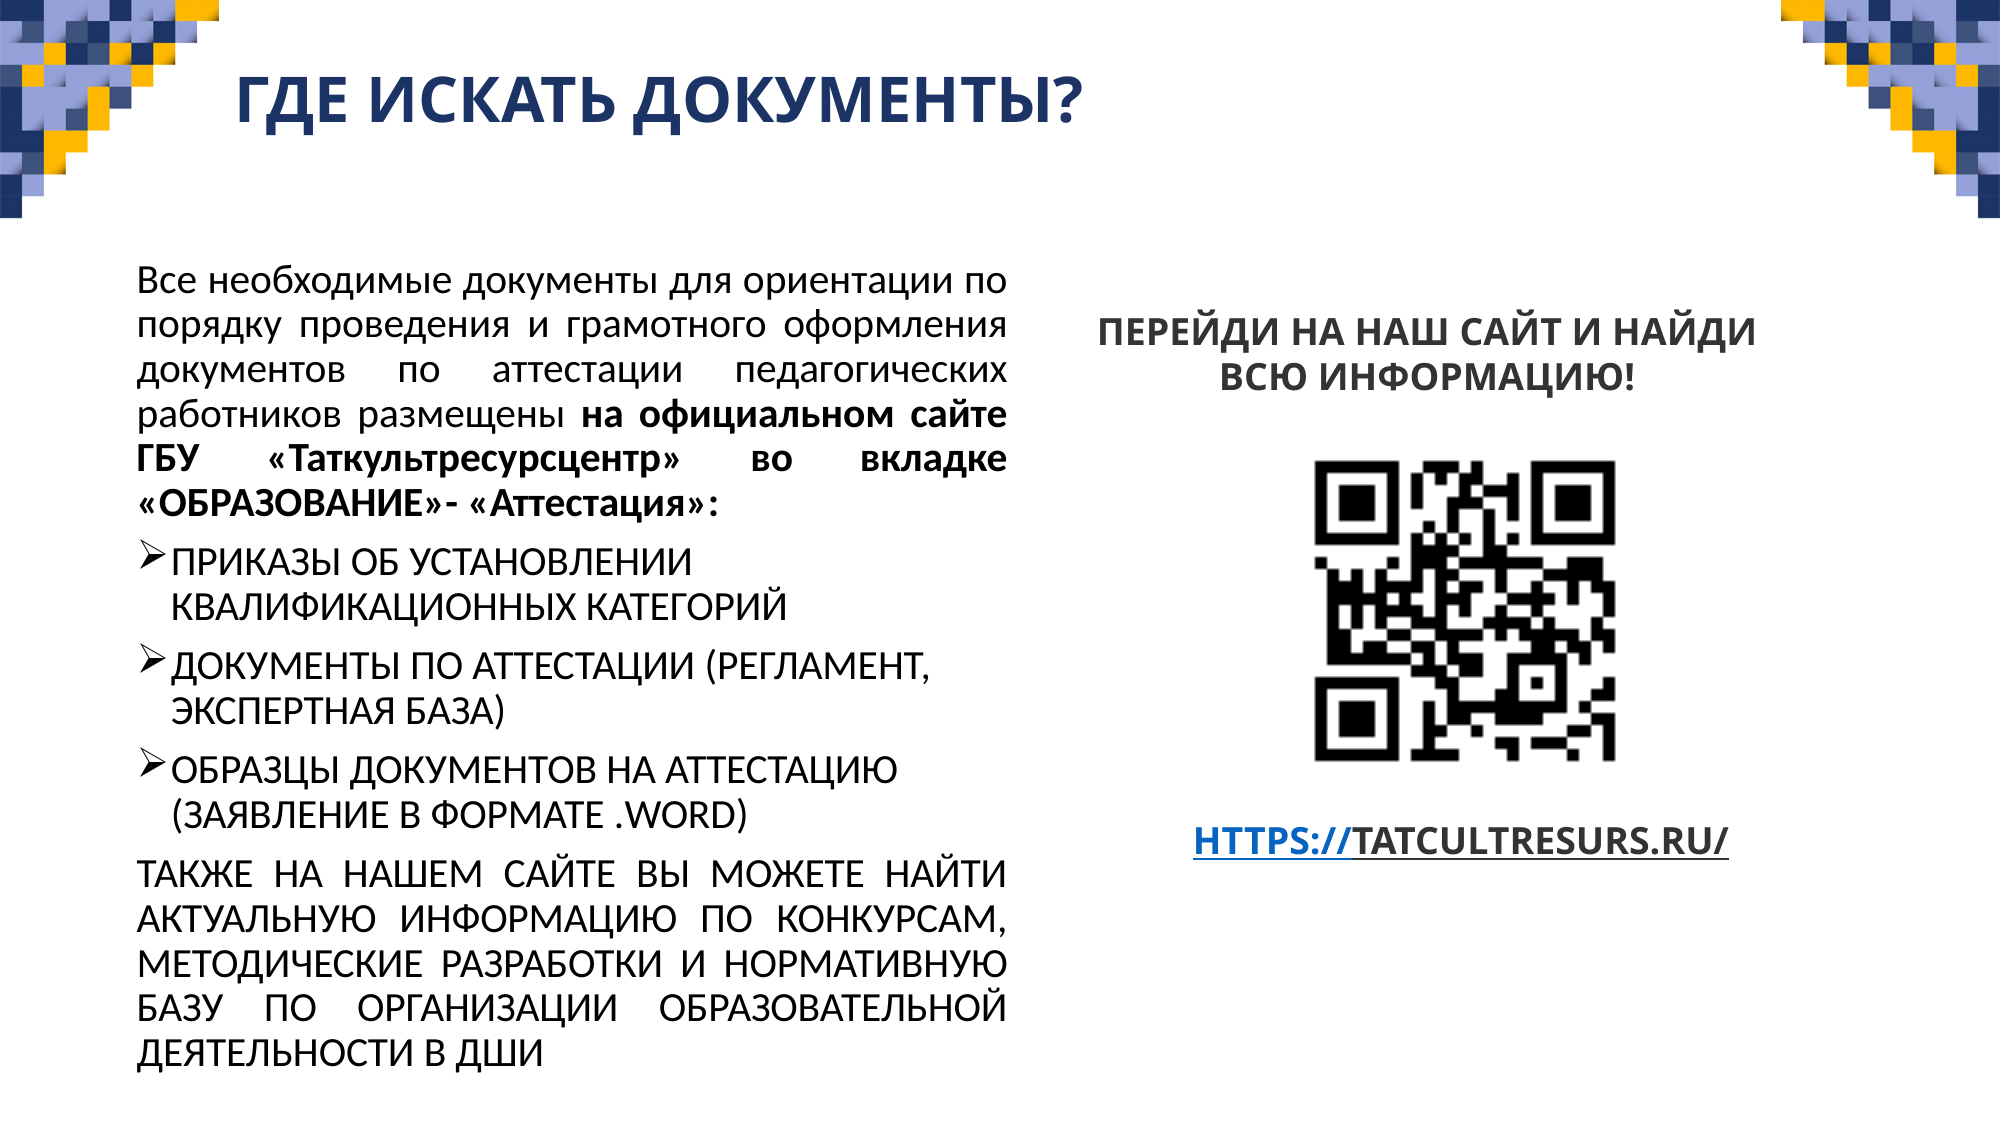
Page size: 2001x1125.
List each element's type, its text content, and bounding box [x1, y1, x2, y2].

title ГДЕ ИСКАТЬ ДОКУМЕНТЫ? [219, 59, 1784, 144]
picture [0, 0, 2000, 1125]
text_box Перейди на наш сайт и найди всю информацию! [1054, 300, 1800, 406]
list Все необходимые документы для ориентации по порядку проведения и грамотного оформления документов по аттестации педагогических работников размещены на официальном сайте ГБУ «Таткультресурсцентр» во вкладке «ОБРАЗОВАНИЕ»- «Аттестация»: ПРИКАЗЫ ОБ УСТАНОВЛЕНИИ КВАЛИФИКАЦИОННЫХ КАТЕГОРИЙ ДОКУМЕНТЫ ПО АТТЕСТАЦИИ (Регламент, экспертная база) ОБРАЗЦЫ ДОКУМЕНТОВ НА АТТЕСТАЦИЮ (заявление в формате .WORD) Также на нашем сайте вы можете найти актуальную информацию по конкурсам, методические разработки и нормативную базу по организации образовательной деятельности в ДШИ [121, 249, 1023, 1096]
text_box https://tatcultresurs.ru/ [1093, 810, 1839, 876]
